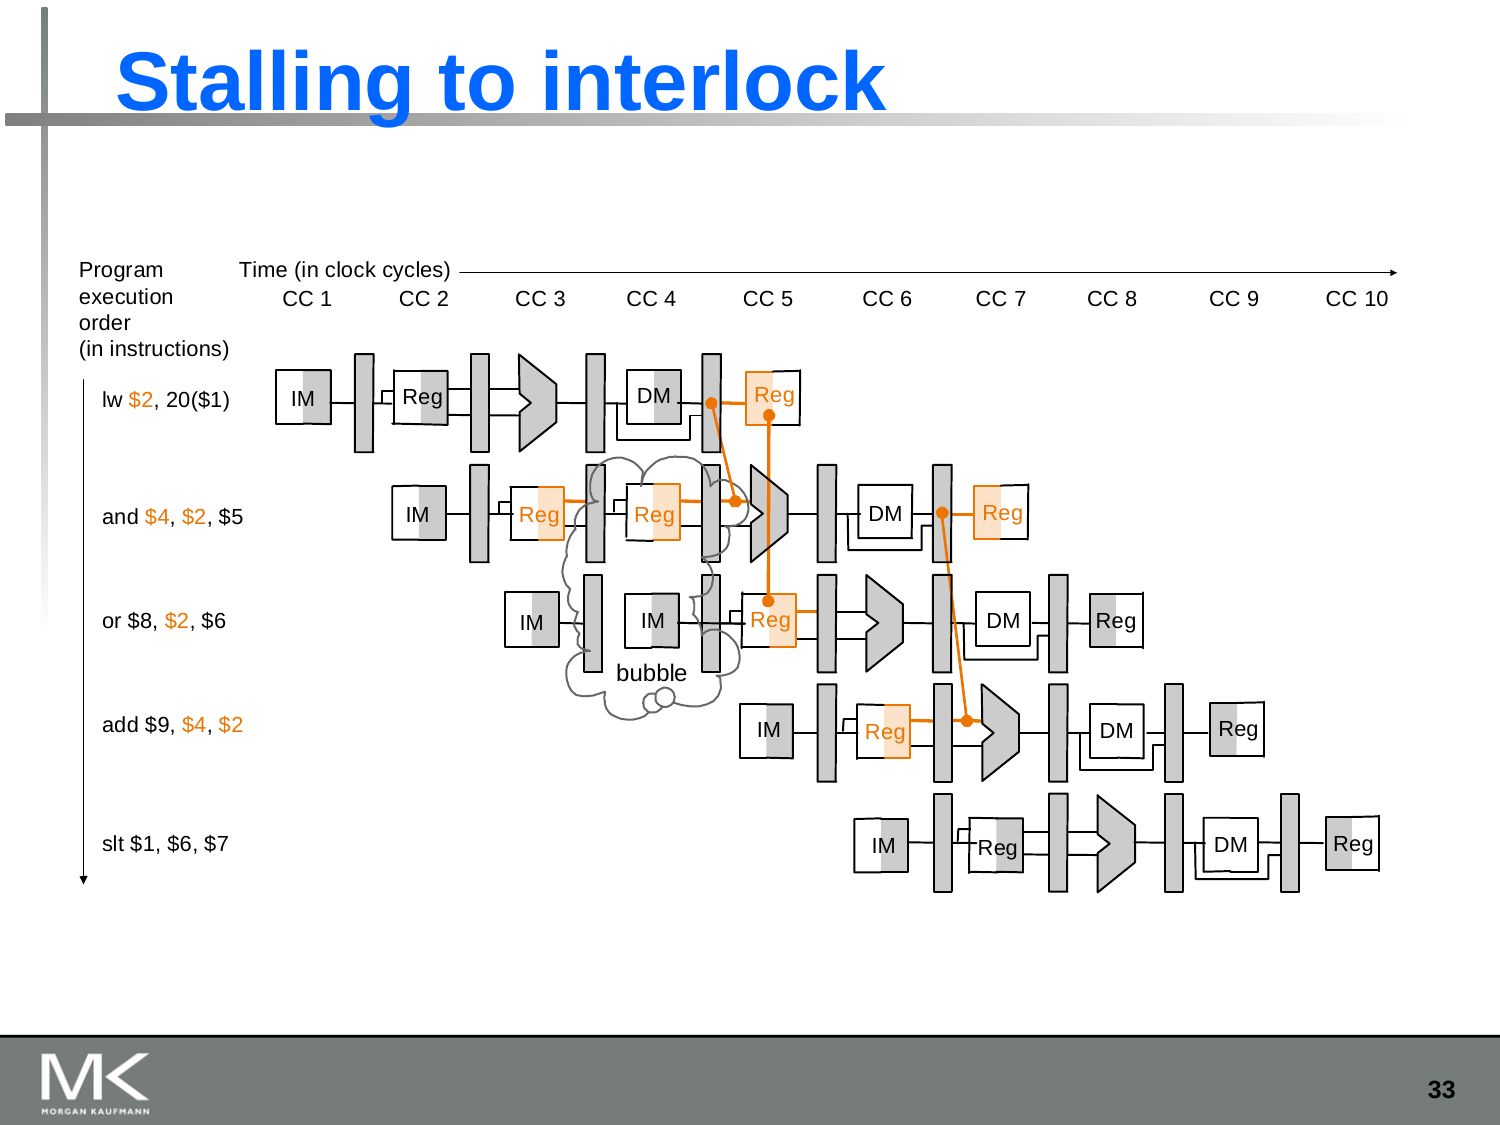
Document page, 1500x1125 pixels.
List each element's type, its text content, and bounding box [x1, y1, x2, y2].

title Stalling to interlock [100, 18, 1460, 135]
picture [29, 1046, 160, 1123]
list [76, 255, 1400, 896]
